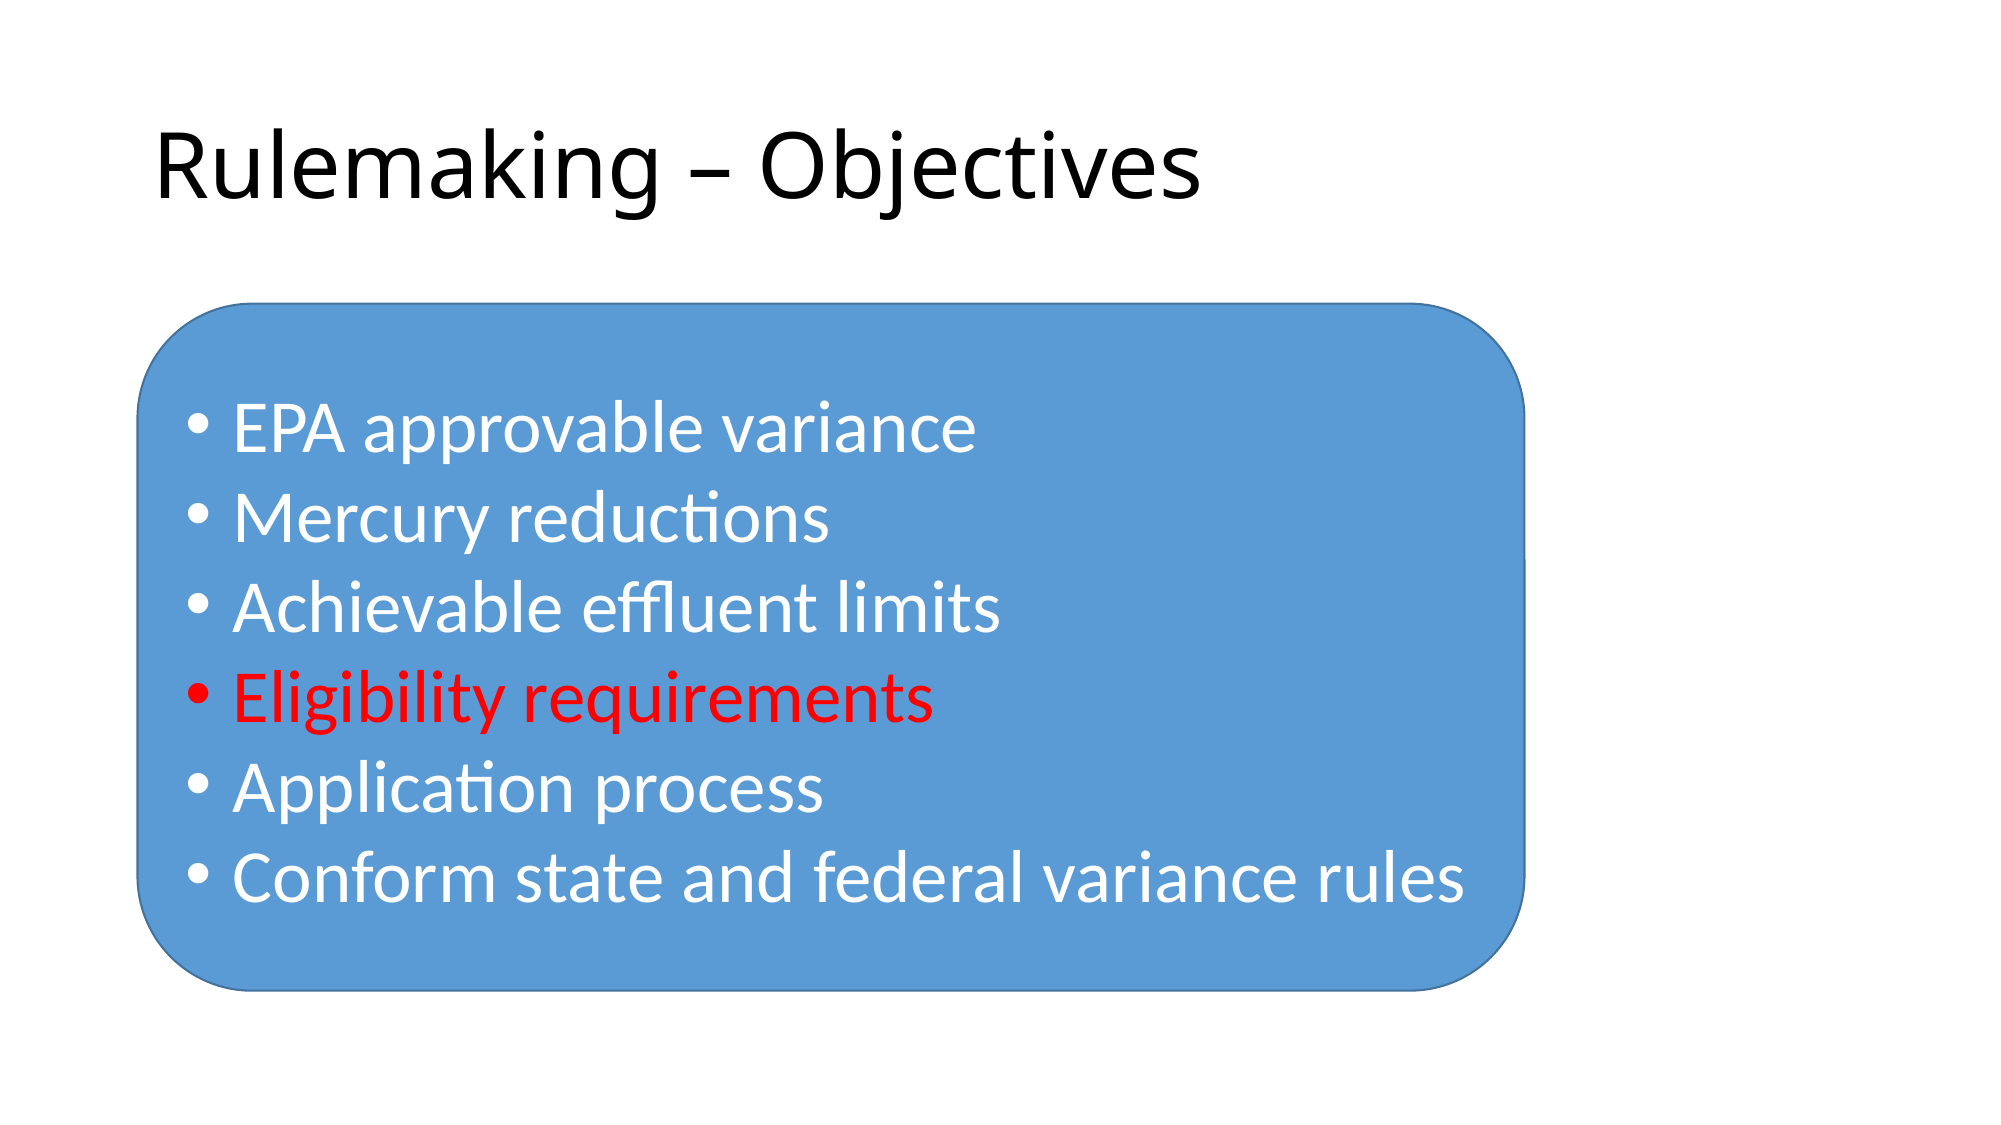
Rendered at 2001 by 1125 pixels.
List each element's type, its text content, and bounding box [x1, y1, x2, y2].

title Rulemaking – Objectives [137, 59, 1863, 278]
text_box EPA approvable variance Mercury reductions Achievable effluent limits Eligibility requirements Application process Conform state and federal variance rules [136, 302, 1526, 992]
